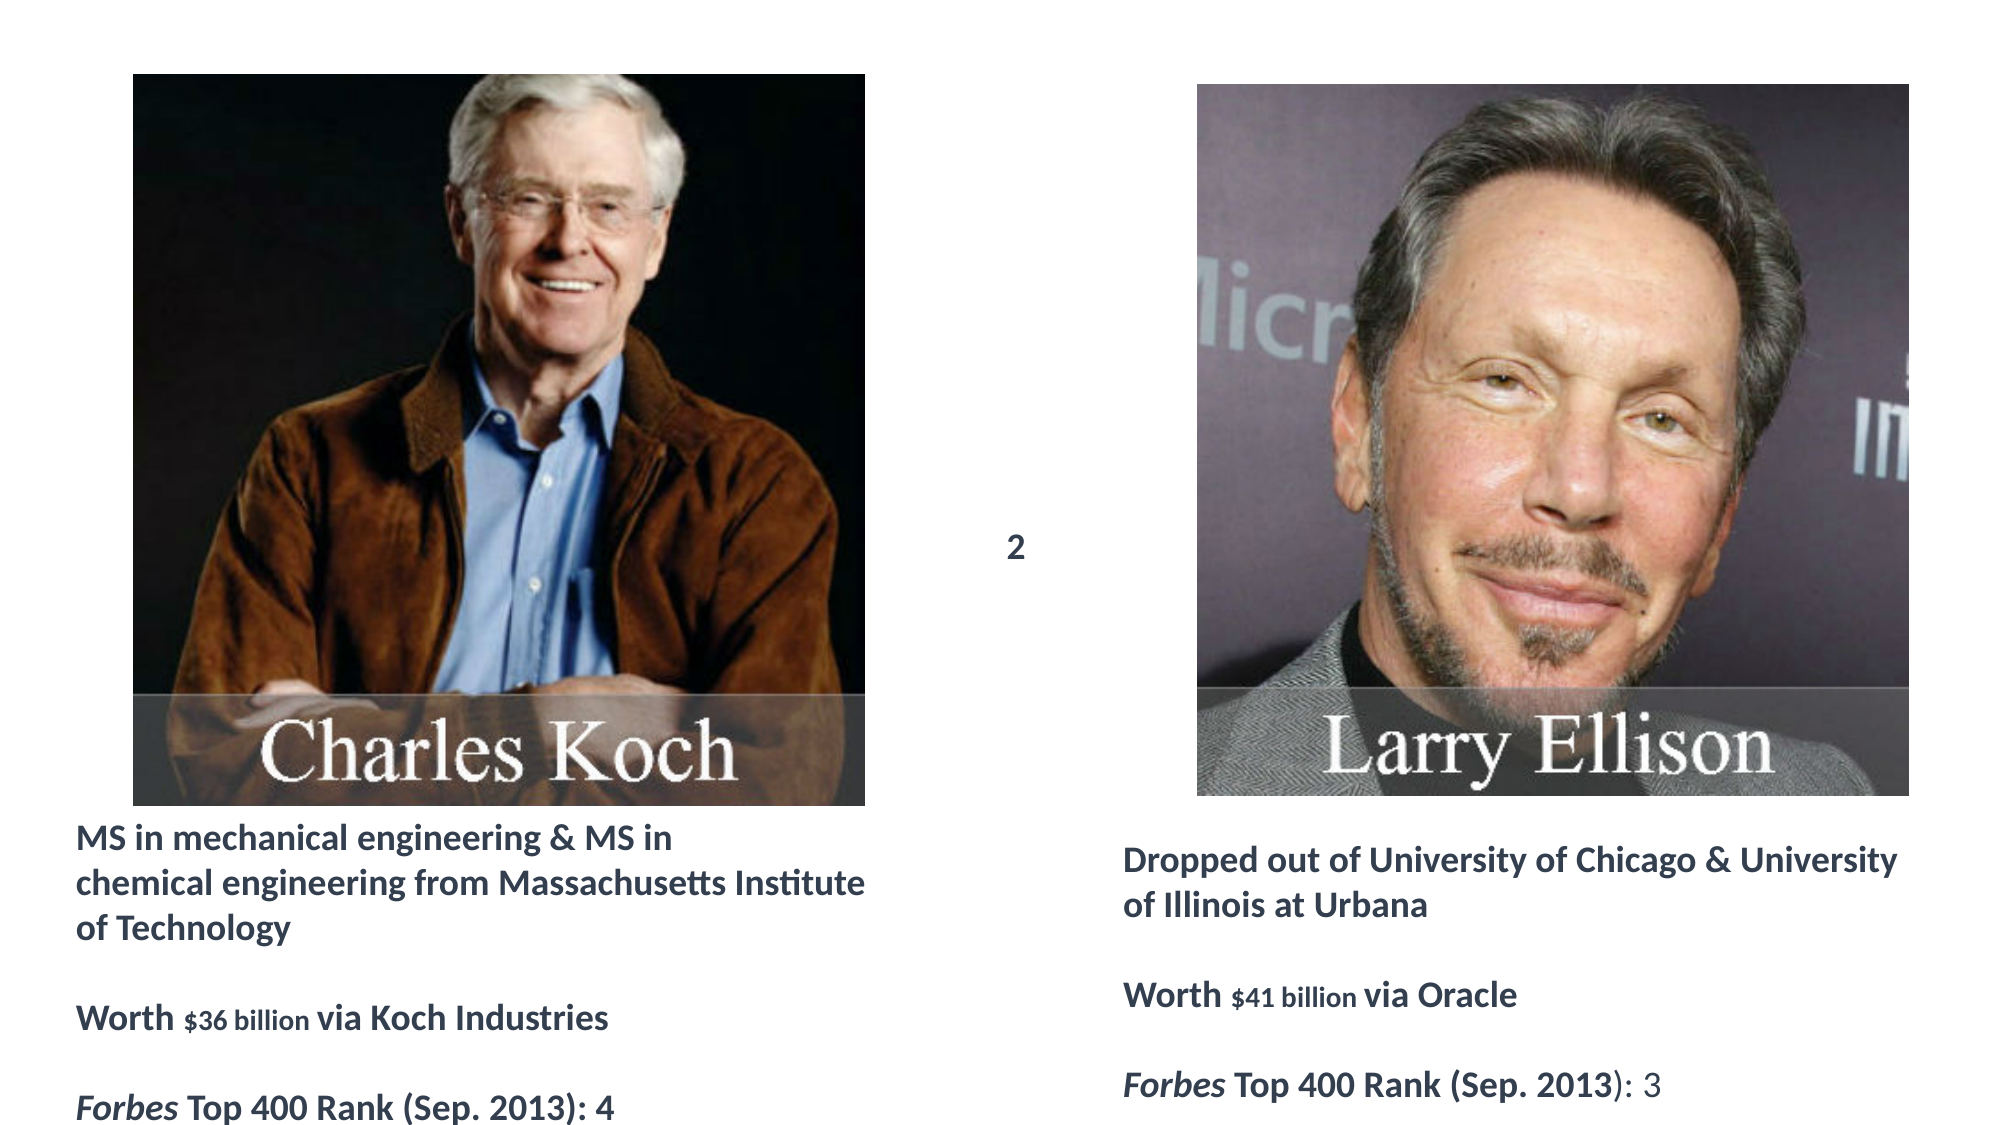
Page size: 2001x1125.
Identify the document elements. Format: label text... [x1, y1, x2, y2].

picture [133, 74, 865, 806]
text_box Dropped out of University of Chicago & University of Illinois at Urbana Worth $41 billion via Oracle Forbes Top 400 Rank (Sep. 2013): 3 [1108, 827, 1945, 1113]
picture [1197, 84, 1909, 796]
text_box 2 [991, 514, 1041, 575]
text_box MS in mechanical engineering & MS in chemical engineering from Massachusetts Institute of Technology Worth $36 billion via Koch Industries Forbes Top 400 Rank (Sep. 2013): 4 [61, 805, 992, 1125]
